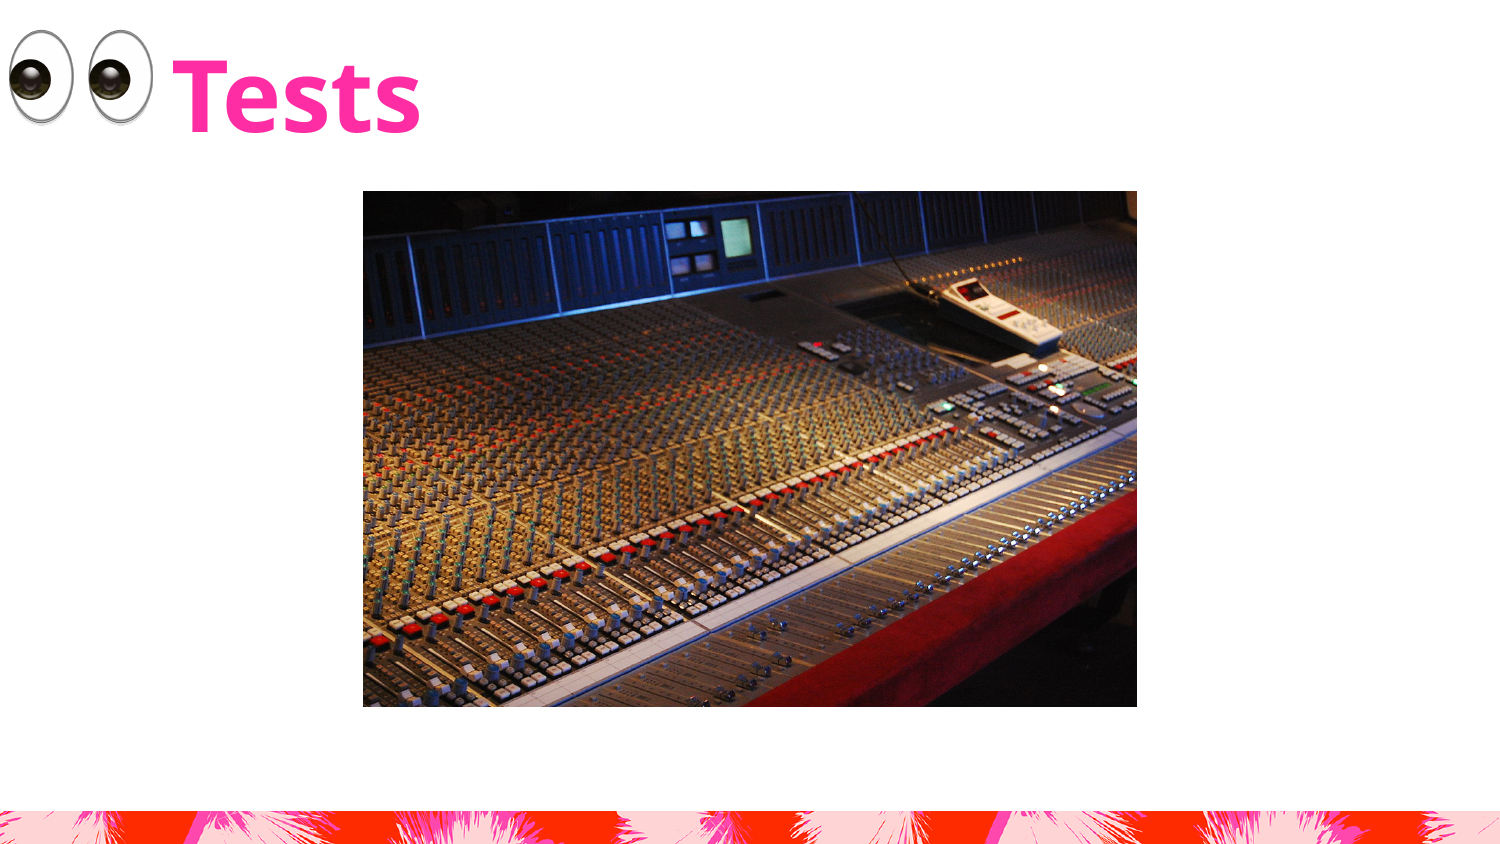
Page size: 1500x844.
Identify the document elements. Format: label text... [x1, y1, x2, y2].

picture [362, 191, 1137, 707]
picture [0, 810, 1500, 844]
text_box Tests [0, 0, 742, 247]
picture [9, 5, 153, 149]
